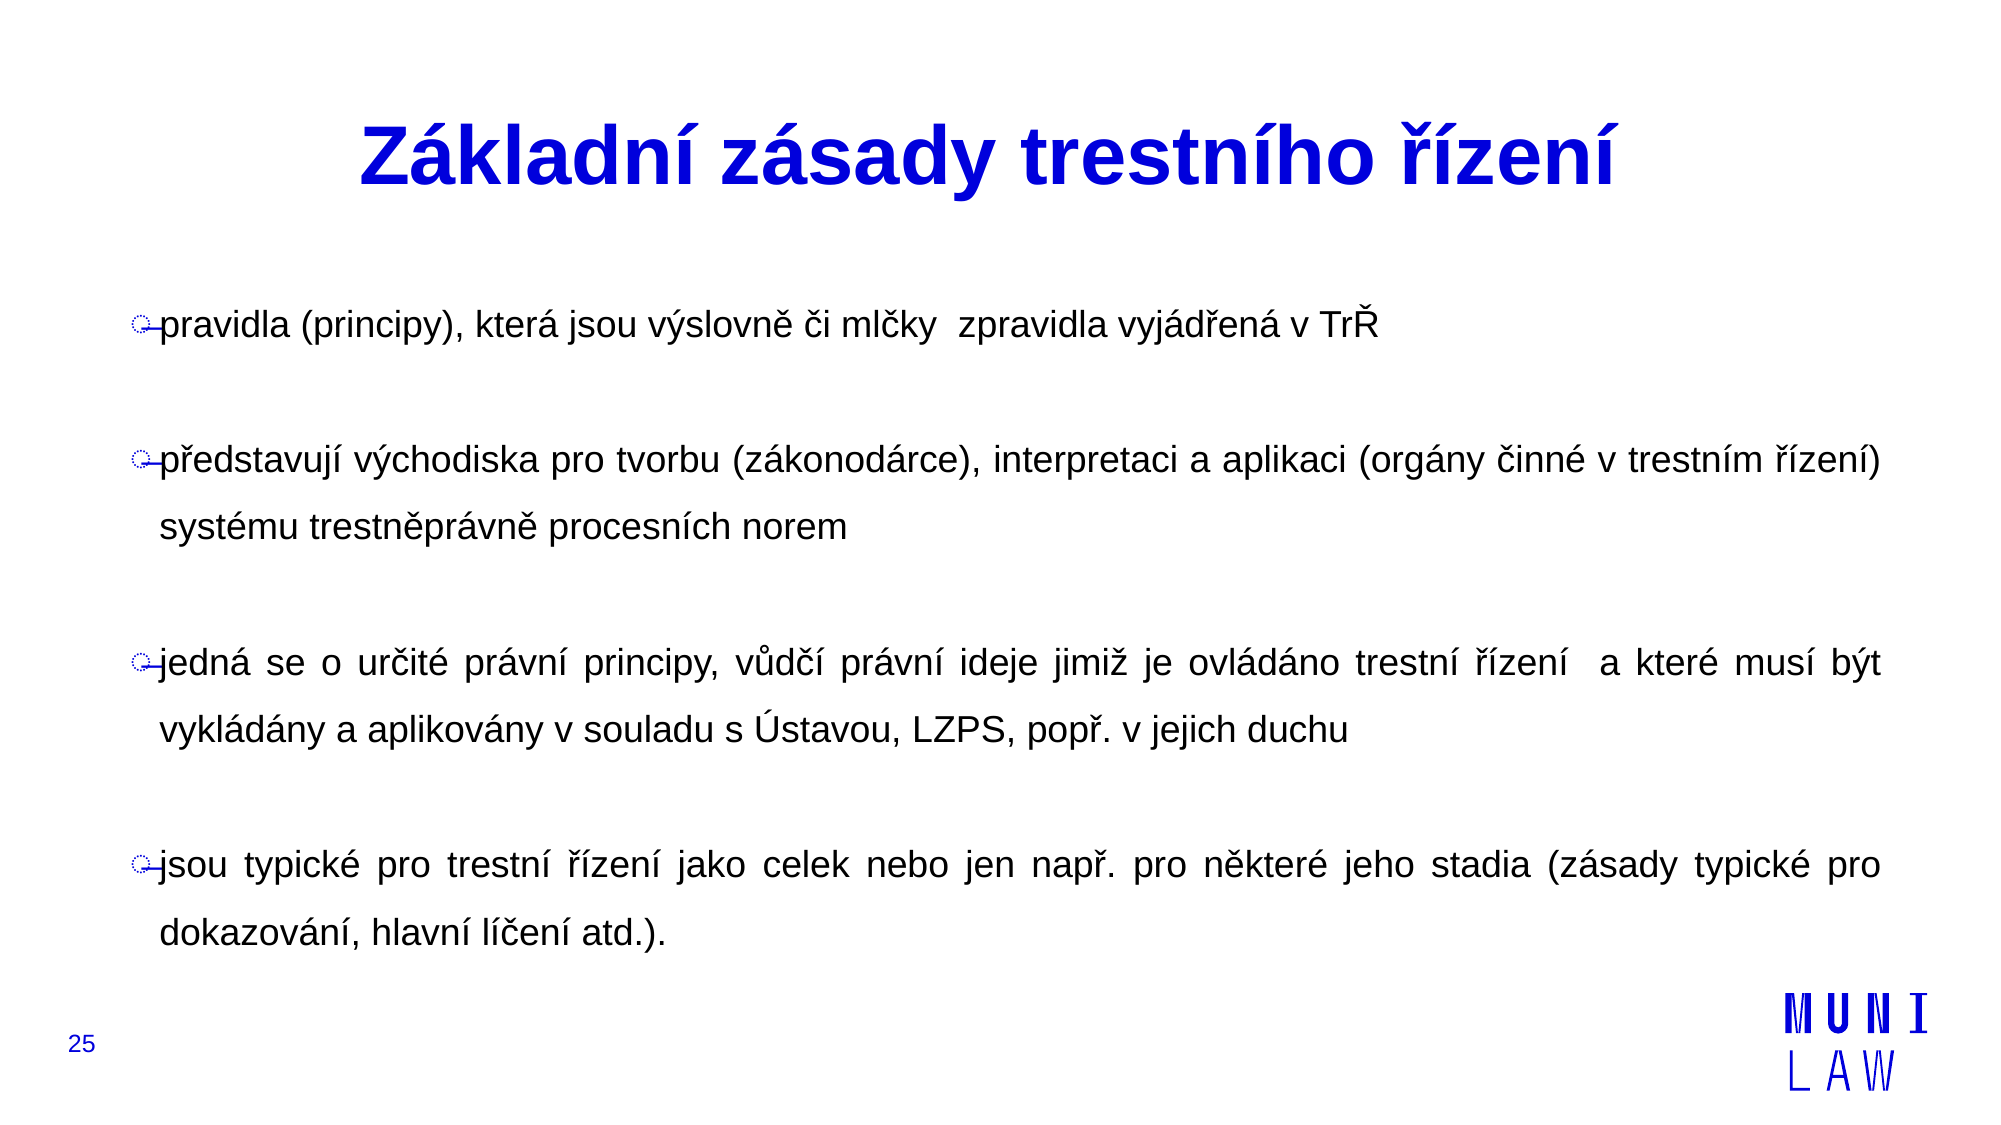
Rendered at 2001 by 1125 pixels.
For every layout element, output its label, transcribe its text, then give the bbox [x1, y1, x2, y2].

list pravidla (principy), která jsou výslovně či mlčky zpravidla vyjádřená v TrŘ představují východiska pro tvorbu (zákonodárce), interpretaci a aplikaci (orgány činné v trestním řízení) systému trestněprávně procesních norem jedná se o určité právní principy, vůdčí právní ideje jimiž je ovládáno trestní řízení a které musí být vykládány a aplikovány v souladu s Ústavou, LZPS, popř. v jejich duchu jsou typické pro trestní řízení jako celek nebo jen např. pro některé jeho stadia (zásady typické pro dokazování, hlavní líčení atd.). [118, 277, 1883, 957]
slide_number 25 [67, 1021, 110, 1063]
title Základní zásady trestního řízení [118, 118, 1883, 193]
